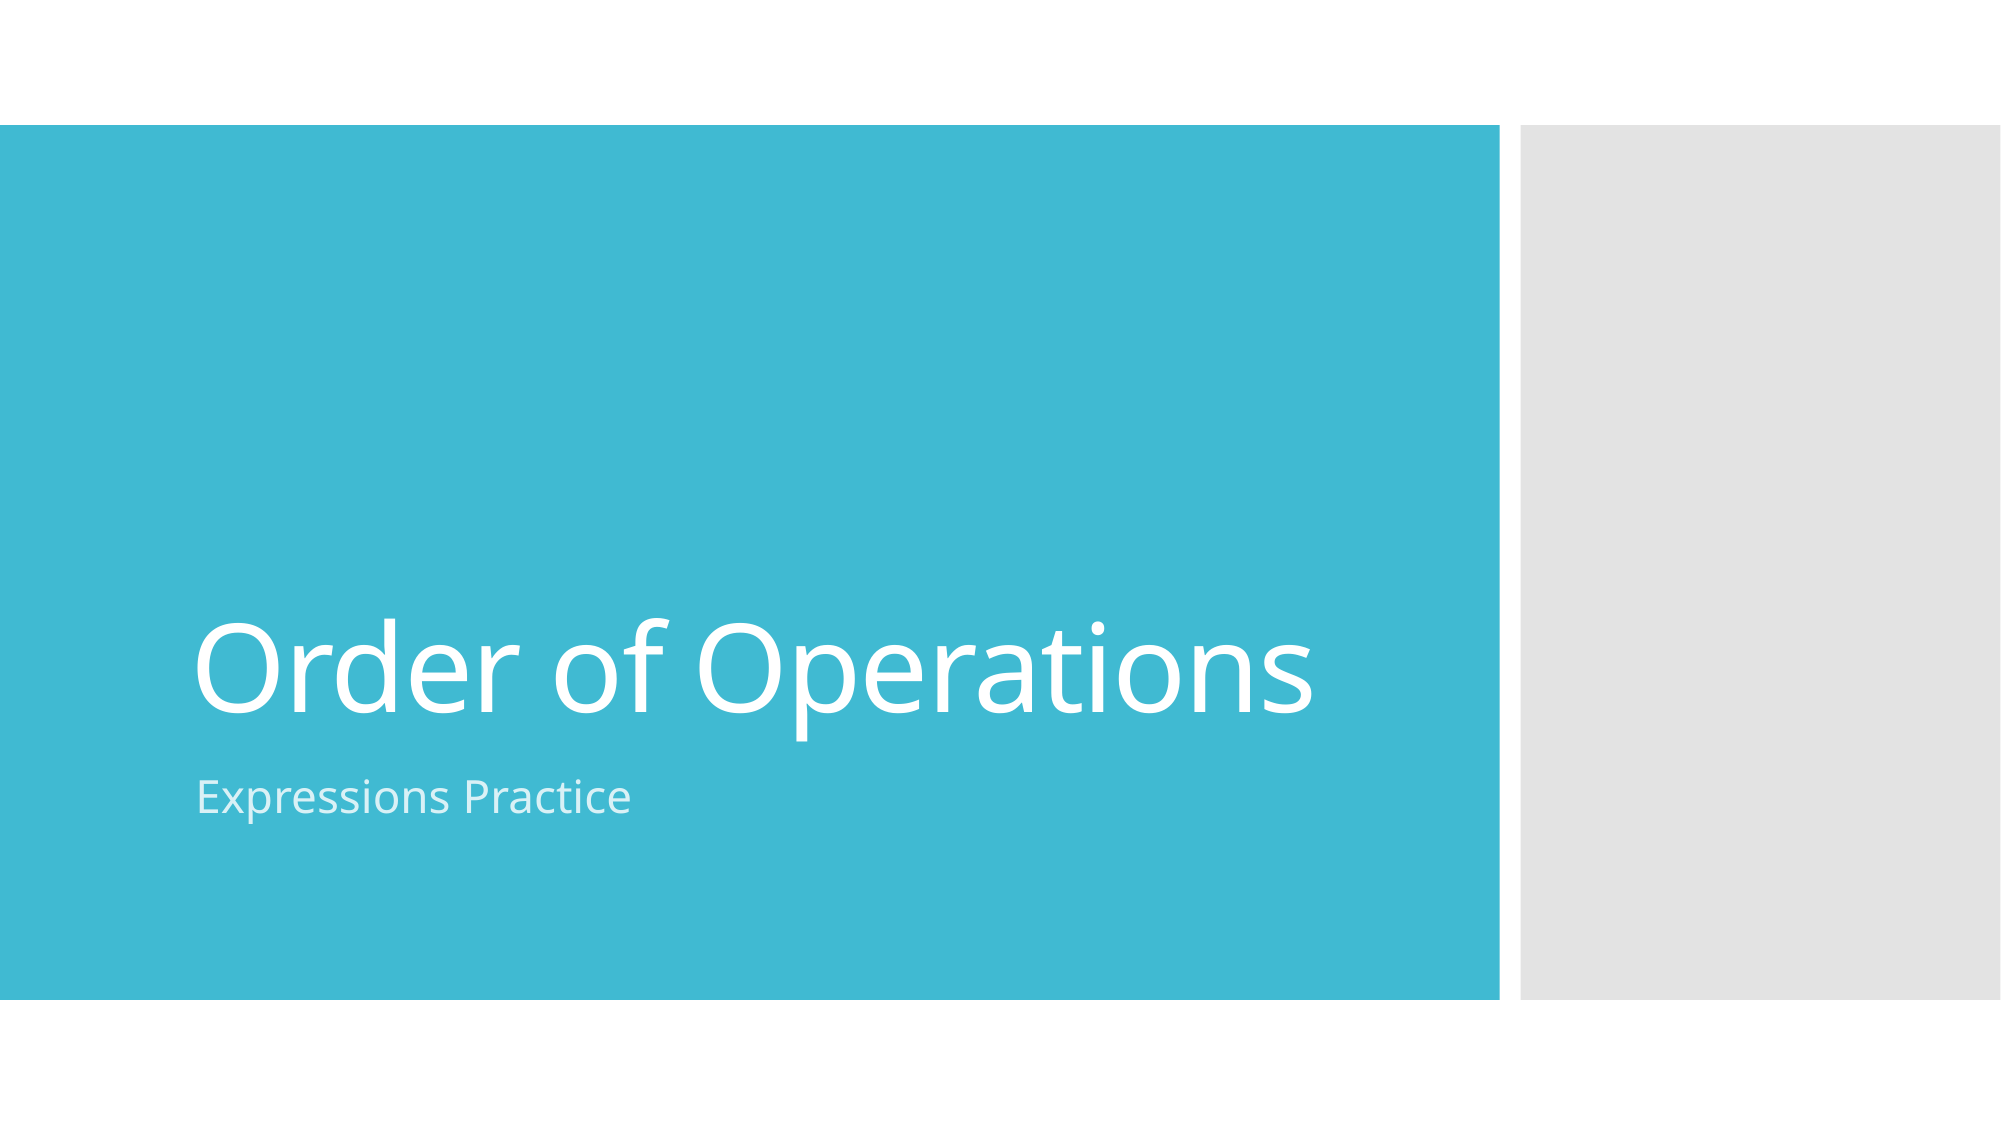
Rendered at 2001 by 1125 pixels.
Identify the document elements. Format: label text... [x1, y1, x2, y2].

title Order of Operations [175, 213, 1376, 747]
subtitle Expressions Practice [180, 766, 1381, 917]
